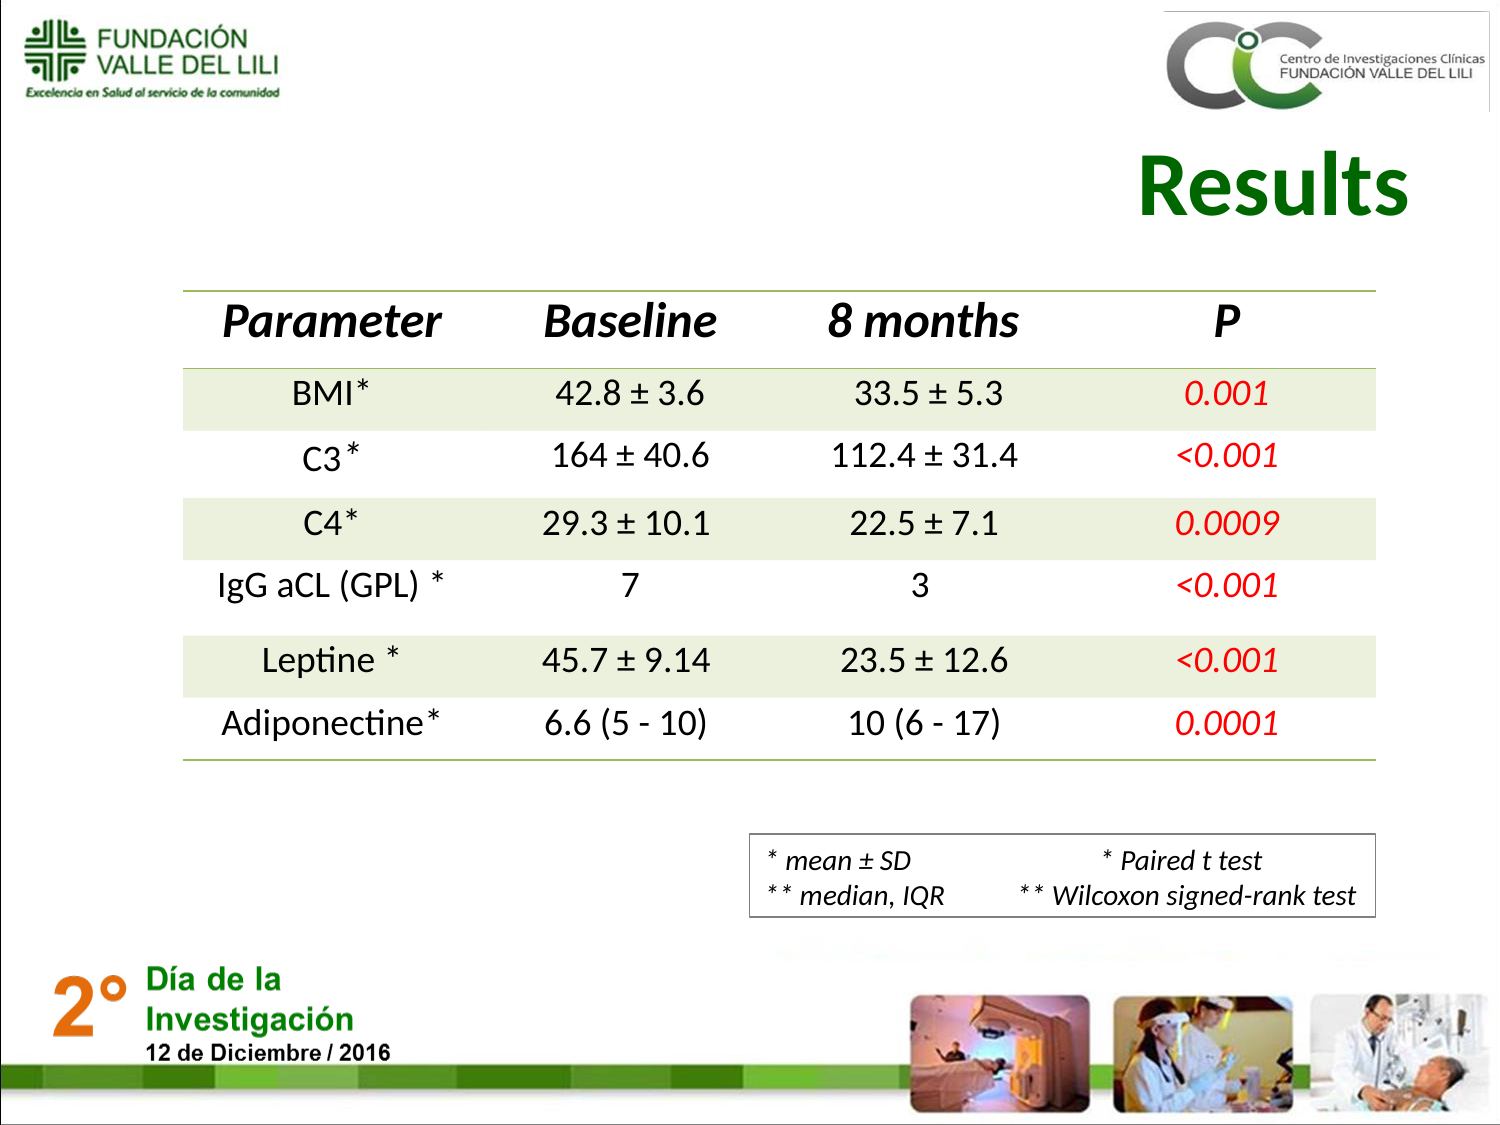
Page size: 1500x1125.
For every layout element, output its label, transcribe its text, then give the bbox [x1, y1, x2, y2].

table_cell 0.001 [1078, 369, 1376, 431]
table_header 8 months [779, 292, 1078, 368]
table_cell <0.001 [1078, 560, 1376, 636]
table_cell 22.5 ± 7.1 [779, 498, 1078, 560]
table_cell BMI* [183, 369, 481, 431]
table_cell 10 (6 - 17) [779, 698, 1078, 759]
table_cell 42.8 ± 3.6 [481, 369, 779, 431]
table_cell C4* [183, 498, 481, 560]
table_cell 0.0001 [1078, 698, 1376, 759]
table_cell C3* [183, 431, 481, 498]
table_cell 3 [779, 560, 1078, 636]
table_cell 23.5 ± 12.6 [779, 636, 1078, 698]
table_cell Leptine * [183, 636, 481, 698]
table_header Baseline [481, 292, 779, 368]
table_header P [1078, 292, 1376, 368]
table_cell <0.001 [1078, 431, 1376, 498]
title Results [76, 89, 1425, 268]
table_cell IgG aCL (GPL) * [183, 560, 481, 636]
table_cell 45.7 ± 9.14 [481, 636, 779, 698]
table_cell 7 [481, 560, 779, 636]
table_cell 0.0009 [1078, 498, 1376, 560]
table_cell 6.6 (5 - 10) [481, 698, 779, 759]
text_box * mean ± SD * Paired t test ** median, IQR ** Wilcoxon signed-rank test [749, 834, 1376, 917]
table_cell Adiponectine* [183, 698, 481, 759]
table_cell 112.4 ± 31.4 [779, 431, 1078, 498]
picture [0, 0, 1500, 1125]
table_header Parameter [183, 292, 481, 368]
table_cell 33.5 ± 5.3 [779, 369, 1078, 431]
table_cell 164 ± 40.6 [481, 431, 779, 498]
table_cell <0.001 [1078, 636, 1376, 698]
table_cell 29.3 ± 10.1 [481, 498, 779, 560]
